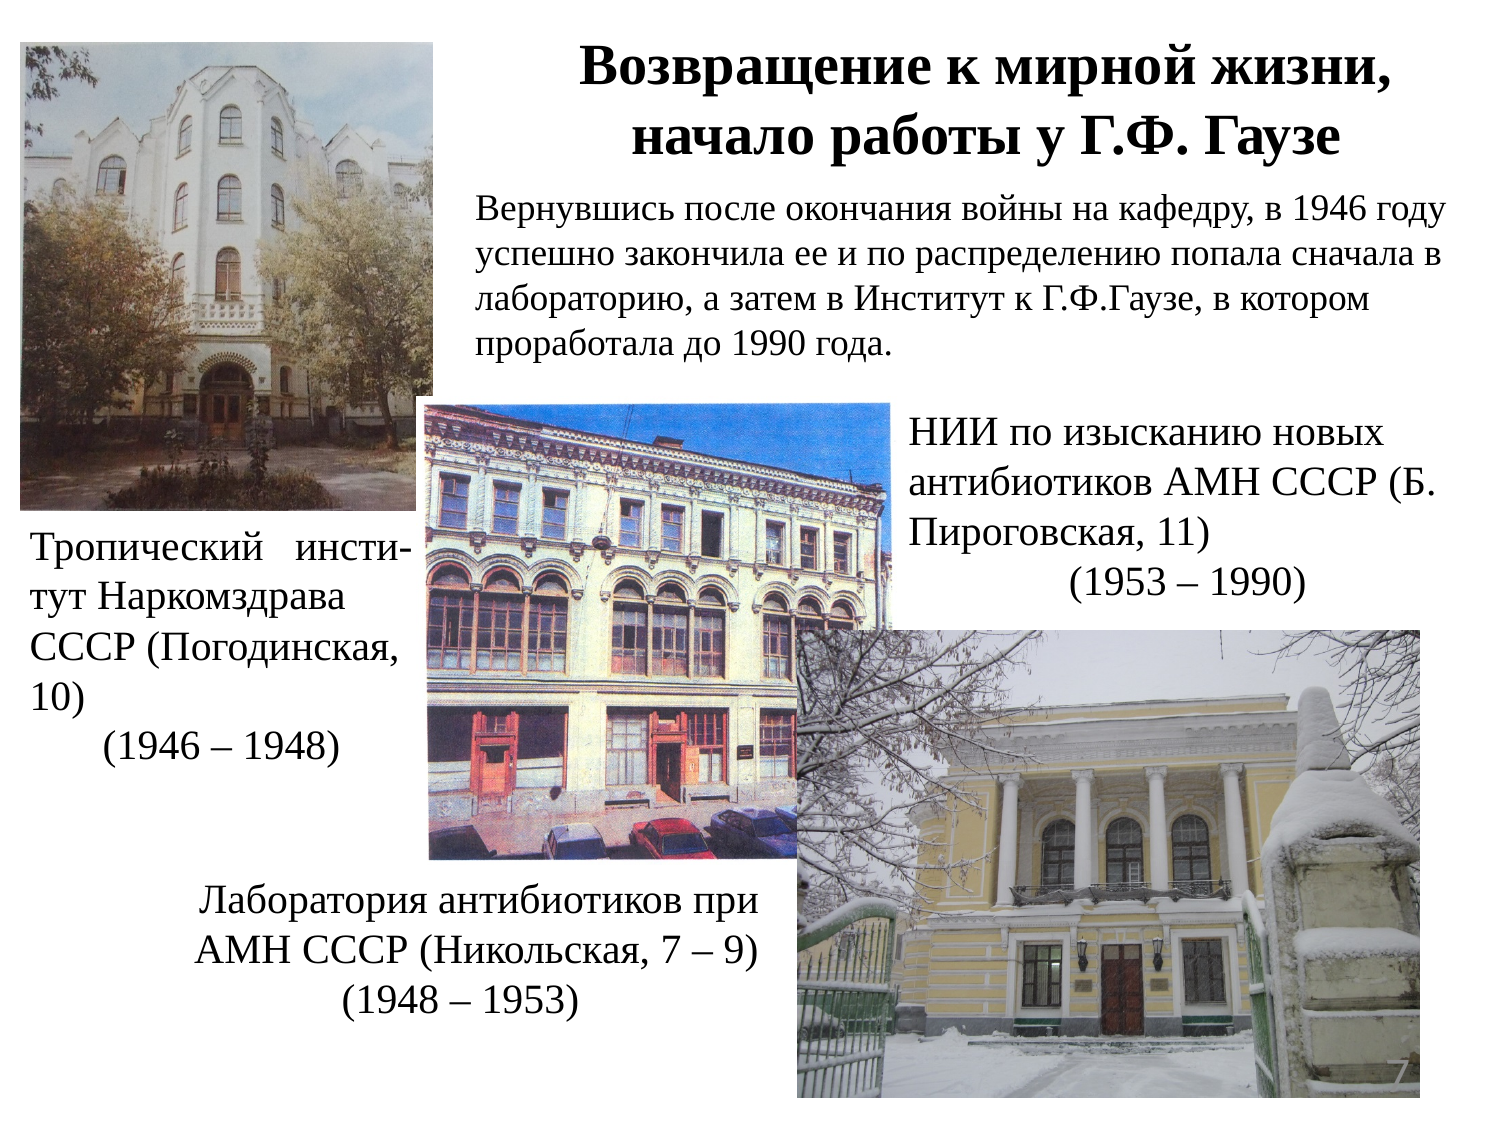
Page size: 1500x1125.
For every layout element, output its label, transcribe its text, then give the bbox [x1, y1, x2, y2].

text_box Вернувшись после окончания войны на кафедру, в 1946 году успешно закончила ее и по распределению попала сначала в лабораторию, а затем в Институт к Г.Ф.Гаузе, в котором проработала до 1990 года. [460, 175, 1500, 371]
text_box Возвращение к мирной жизни, начало работы у Г.Ф. Гаузе [513, 19, 1459, 174]
text_box НИИ по изысканию новых антибиотиков АМН СССР (Б. Пироговская, 11) (1953 – 1990) [909, 396, 1483, 612]
picture [20, 42, 1420, 1098]
text_box Тропический инсти-тут Наркомздрава СССР (Погодинская, 10) (1946 – 1948) [14, 510, 410, 776]
text_box Лаборатория антибиотиков при АМН СССР (Никольская, 7 – 9) (1948 – 1953) [147, 864, 774, 1029]
